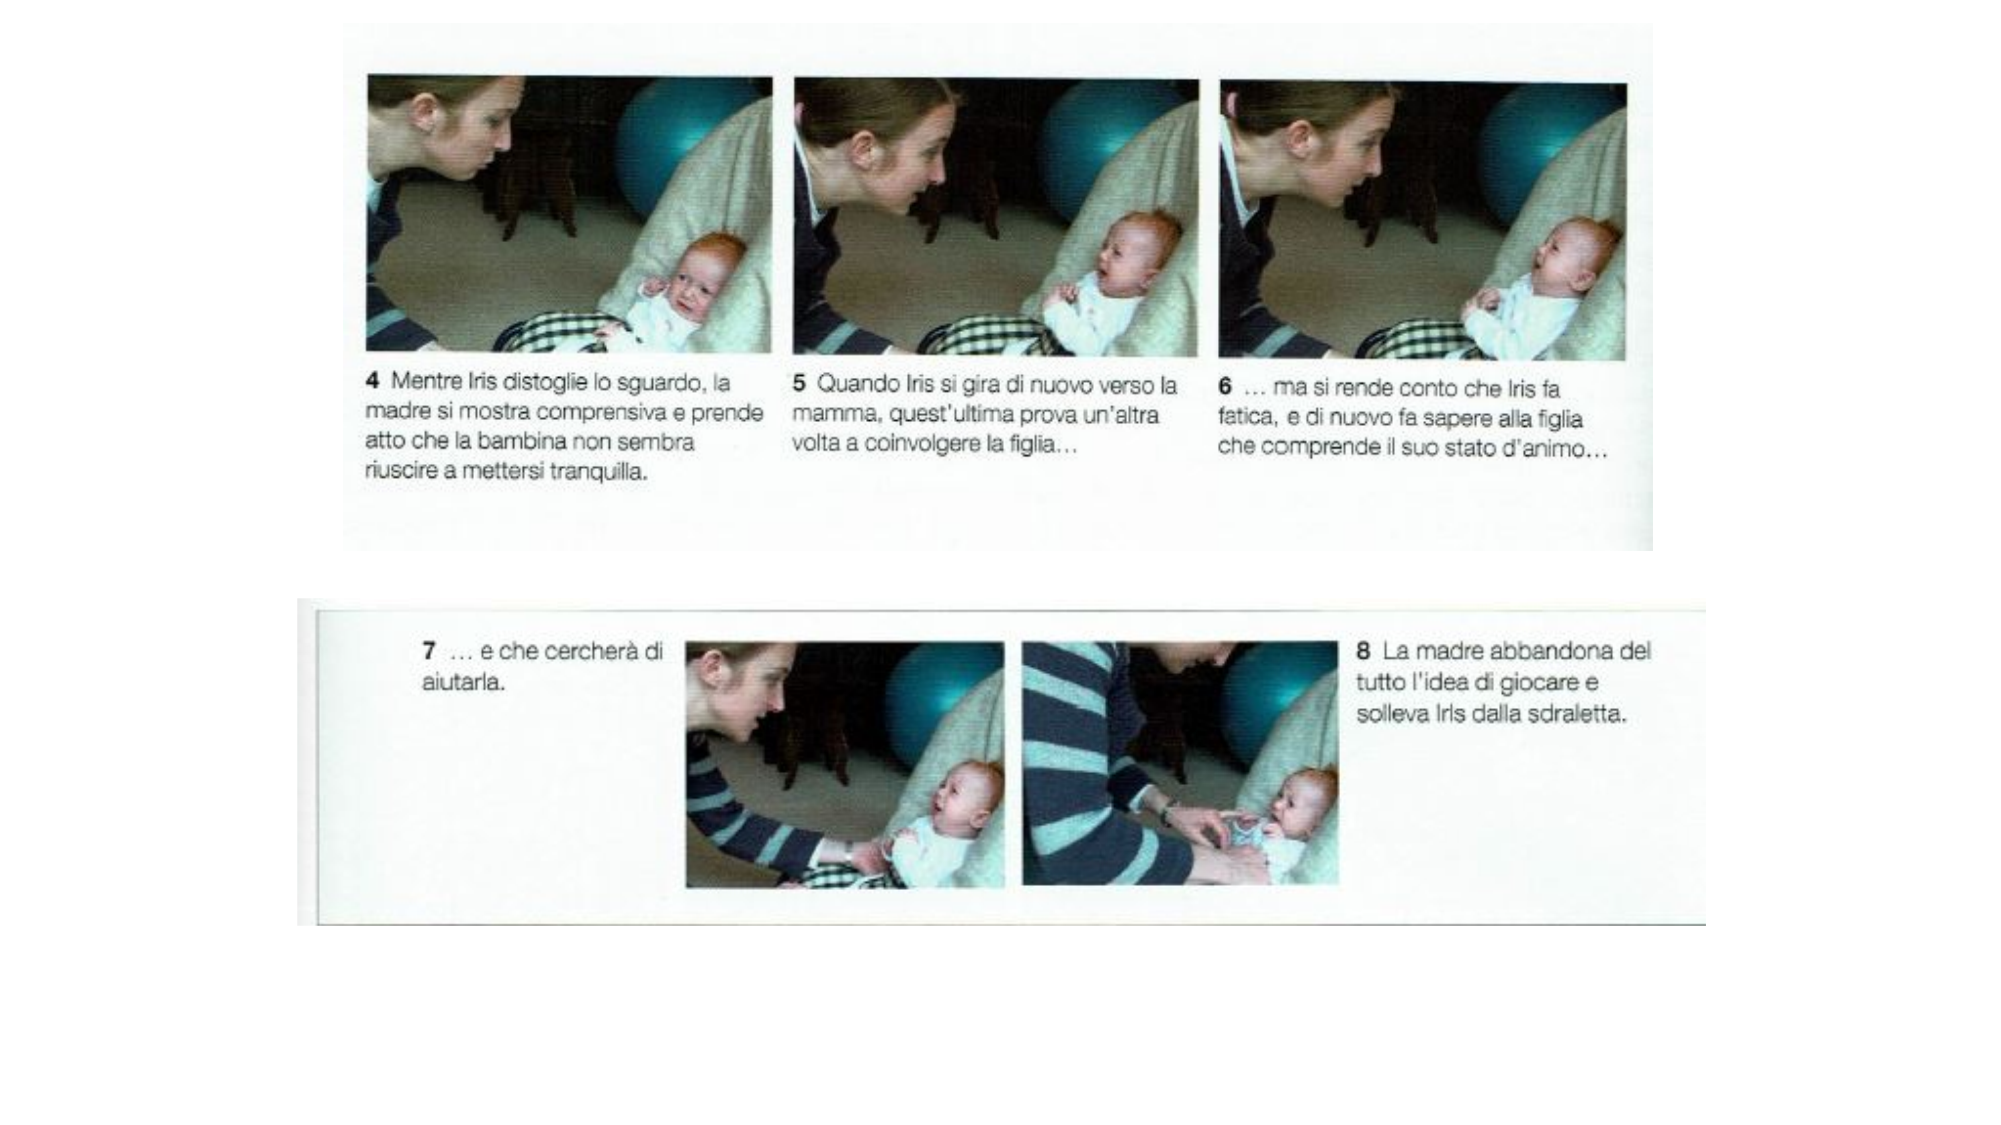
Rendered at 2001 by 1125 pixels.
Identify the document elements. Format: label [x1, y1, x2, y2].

picture [296, 597, 1706, 926]
list [343, 23, 1653, 551]
